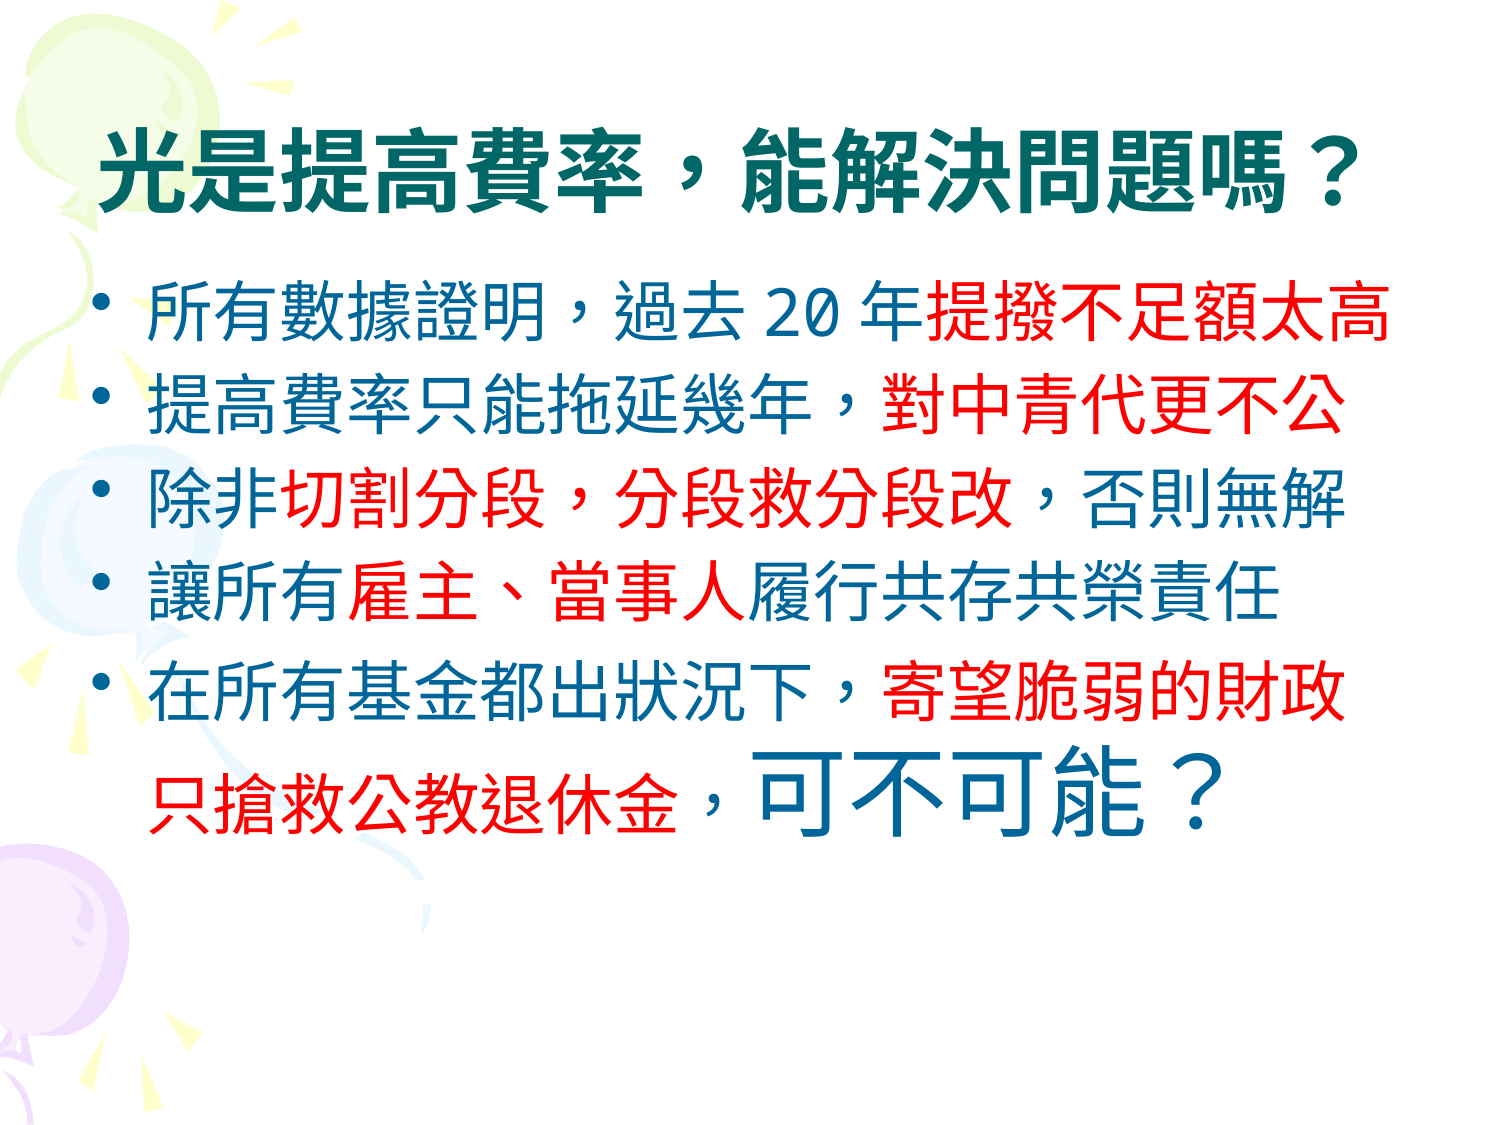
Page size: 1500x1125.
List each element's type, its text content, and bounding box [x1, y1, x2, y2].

list 所有數據證明，過去20年提撥不足額太高 提高費率只能拖延幾年，對中青代更不公 除非切割分段，分段救分段改，否則無解 讓所有雇主、當事人履行共存共榮責任 在所有基金都出狀況下，寄望脆弱的財政只搶救公教退休金，可不可能？ [75, 262, 1425, 994]
title 光是提高費率，能解決問題嗎？ [72, 16, 1426, 233]
